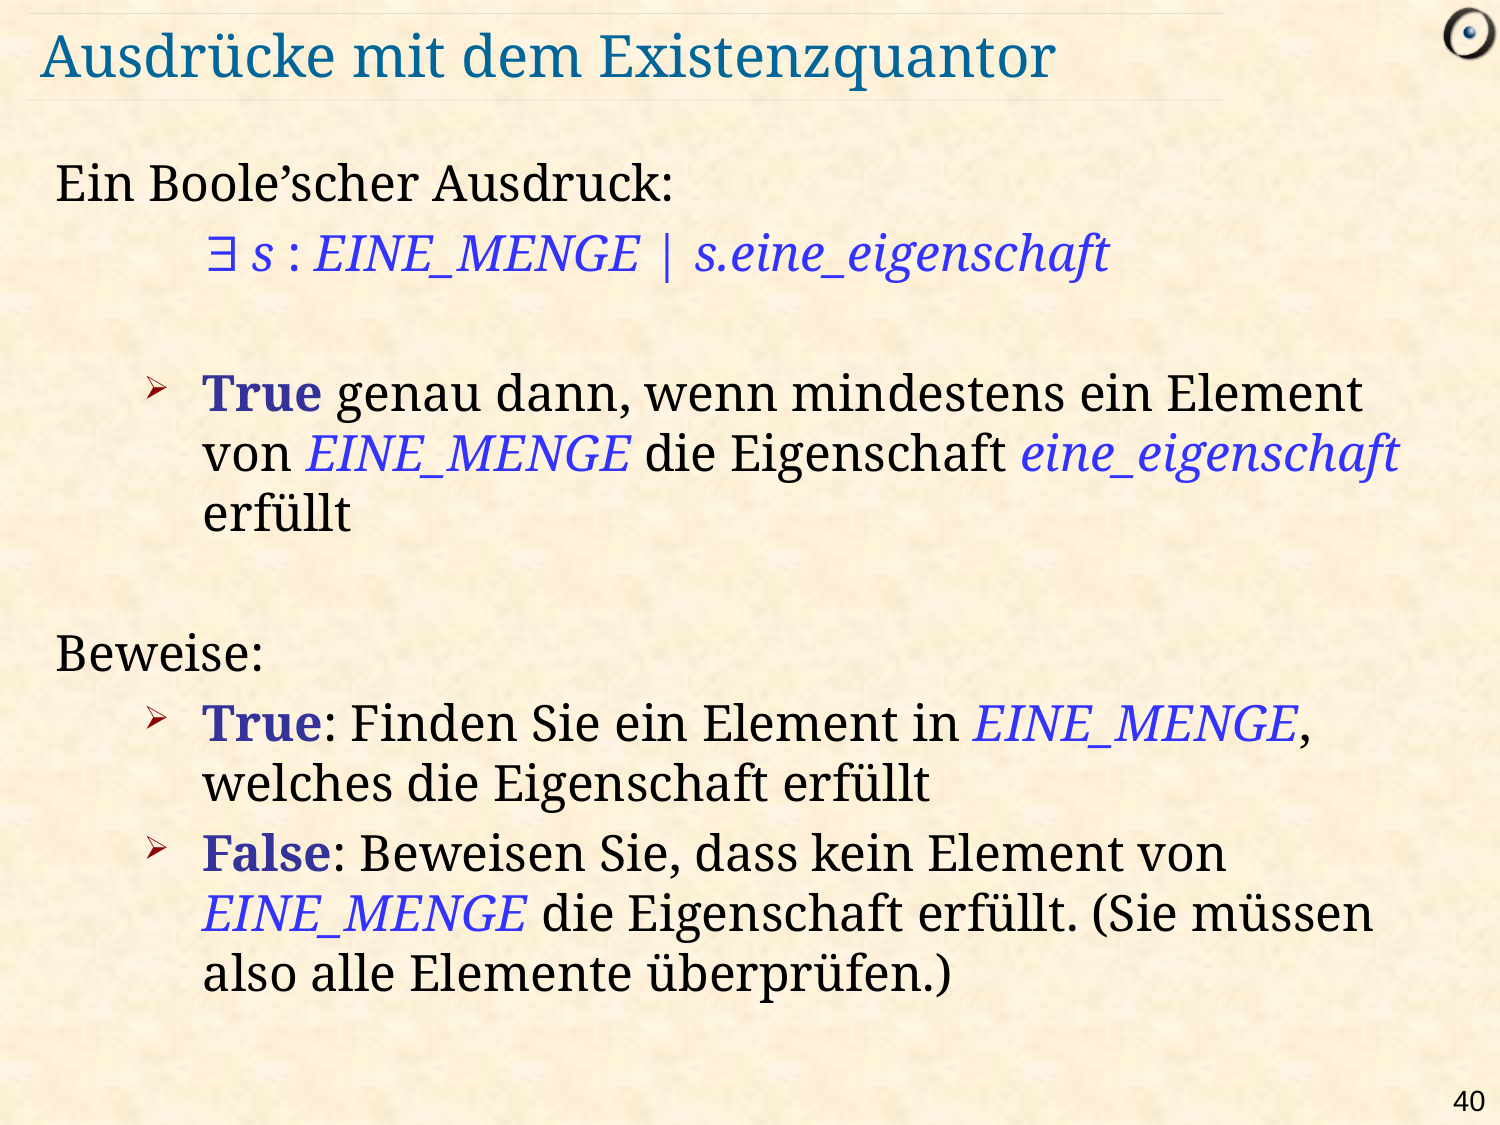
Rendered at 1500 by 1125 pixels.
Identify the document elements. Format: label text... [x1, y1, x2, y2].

picture [0, 0, 1500, 1125]
list Ein Boole’scher Ausdruck:  s : EINE_MENGE | s.eine_eigenschaft True genau dann, wenn mindestens ein Element von EINE_MENGE die Eigenschaft eine_eigenschaft erfüllt Beweise: True: Finden Sie ein Element in EINE_MENGE, welches die Eigenschaft erfüllt False: Beweisen Sie, dass kein Element von EINE_MENGE die Eigenschaft erfüllt. (Sie müssen also alle Elemente überprüfen.) [40, 143, 1451, 1071]
title Ausdrücke mit dem Existenzquantor [40, 18, 1344, 91]
